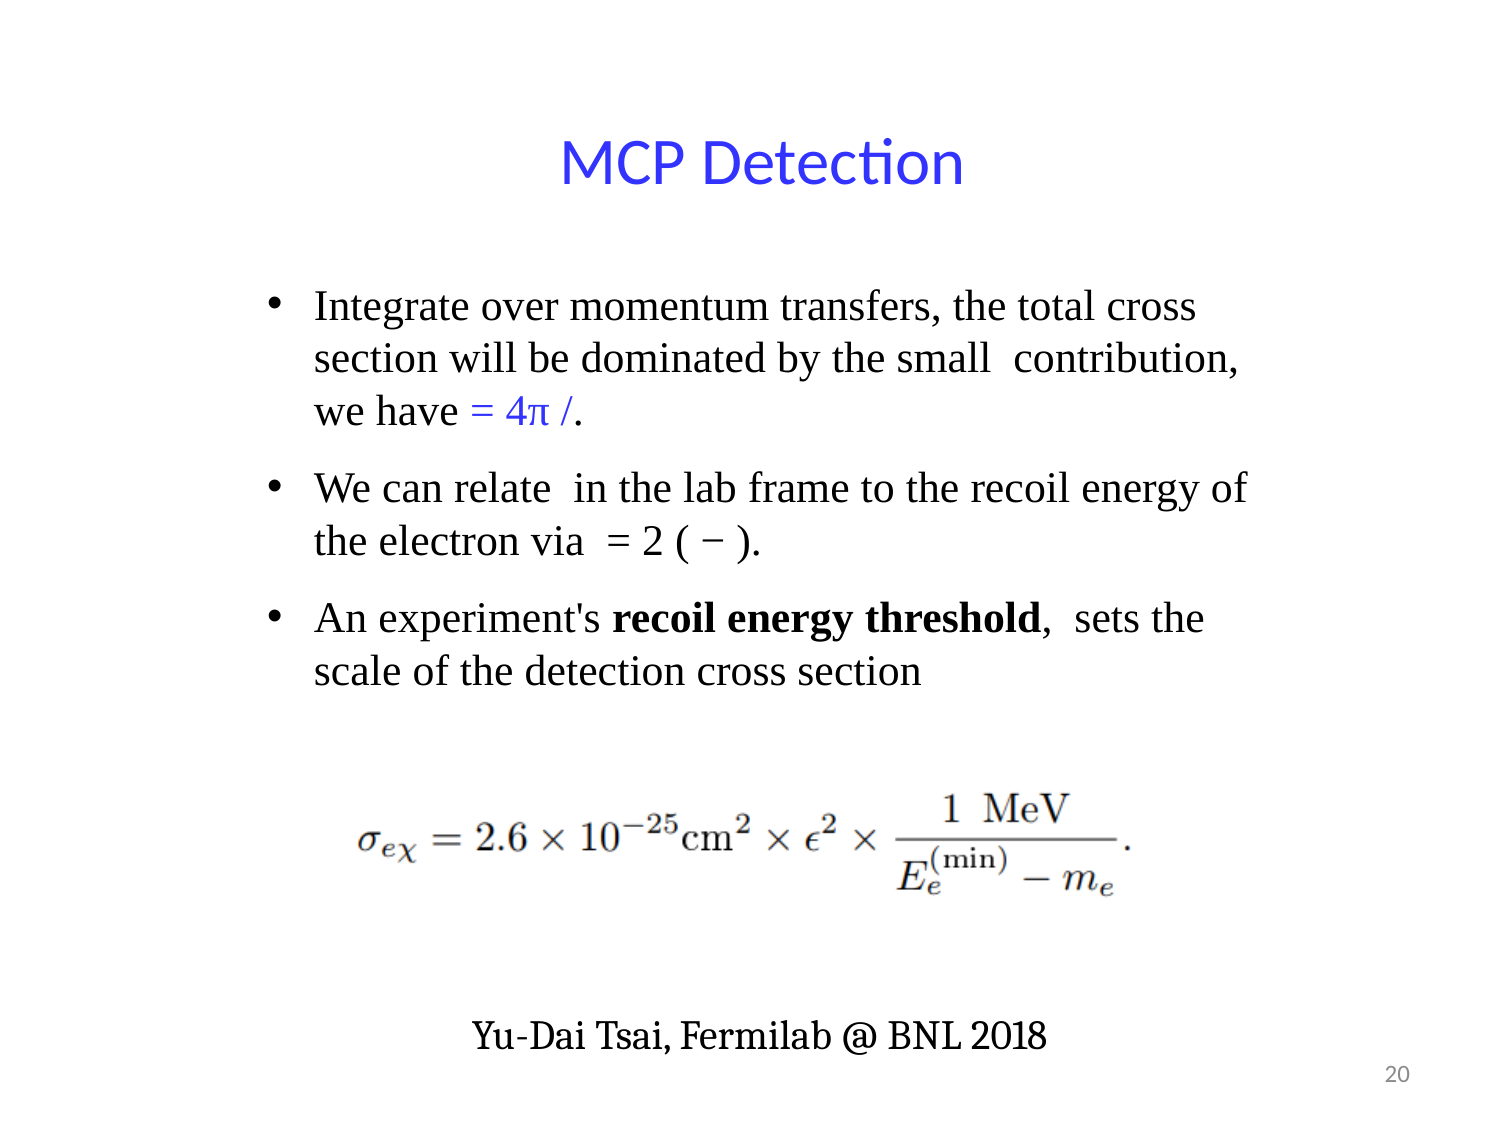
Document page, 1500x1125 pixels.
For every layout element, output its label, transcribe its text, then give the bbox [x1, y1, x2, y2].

slide_number 20 [1074, 1042, 1425, 1103]
title MCP Detection [87, 86, 1438, 230]
picture [337, 761, 1163, 916]
text_box Yu-Dai Tsai, Fermilab @ BNL 2018 [402, 986, 1118, 1079]
